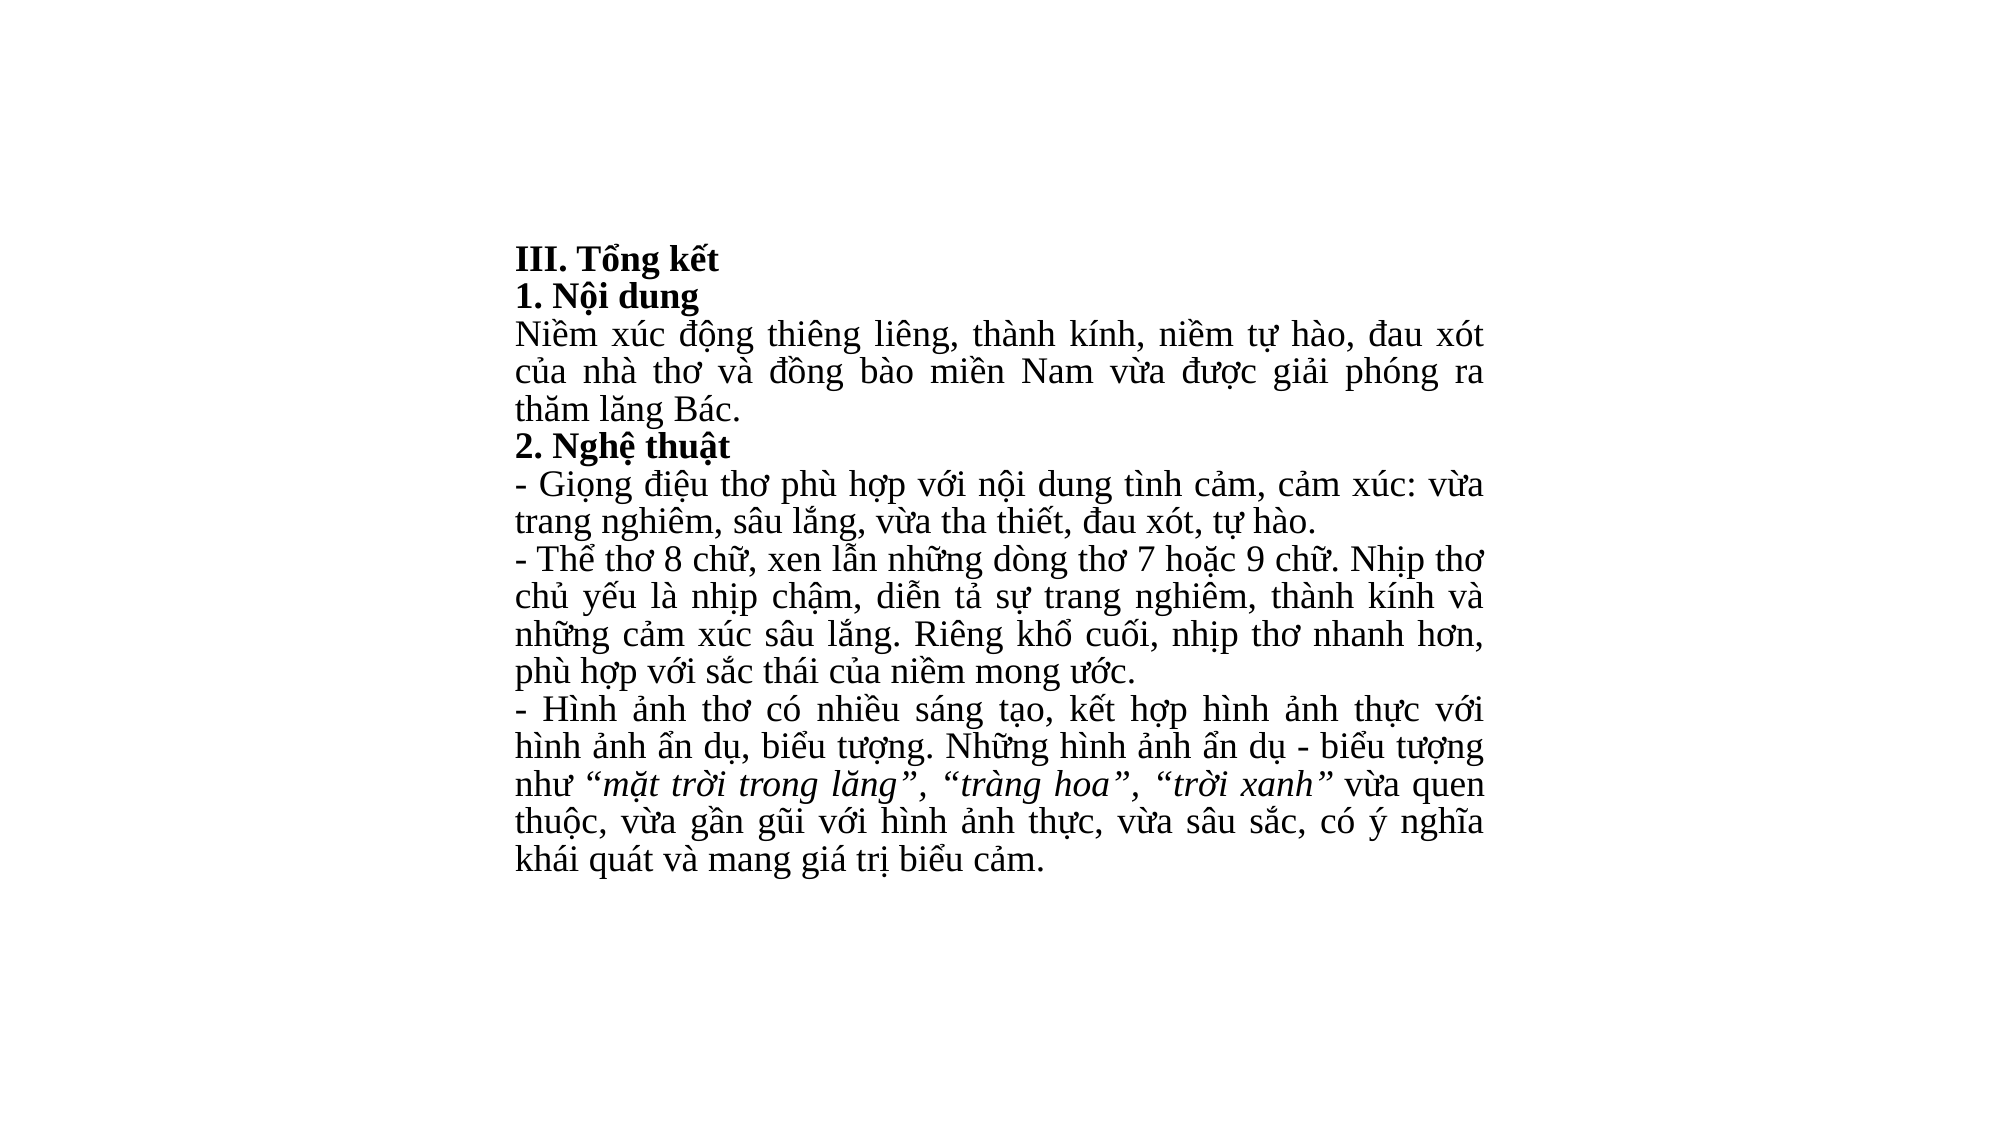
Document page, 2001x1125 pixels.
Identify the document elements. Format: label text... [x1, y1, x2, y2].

text_box III. Tổng kết 1. Nội dung Niềm xúc động thiêng liêng, thành kính, niềm tự hào, đau xót của nhà thơ và đồng bào miền Nam vừa được giải phóng ra thăm lăng Bác. 2. Nghệ thuật - Giọng điệu thơ phù hợp với nội dung tình cảm, cảm xúc: vừa trang nghiêm, sâu lắng, vừa tha thiết, đau xót, tự hào. - Thể thơ 8 chữ, xen lẫn những dòng thơ 7 hoặc 9 chữ. Nhịp thơ chủ yếu là nhịp chậm, diễn tả sự trang nghiêm, thành kính và những cảm xúc sâu lắng. Riêng khổ cuối, nhịp thơ nhanh hơn, phù hợp với sắc thái của niềm mong ước. - Hình ảnh thơ có nhiều sáng tạo, kết hợp hình ảnh thực với hình ảnh ẩn dụ, biểu tượng. Những hình ảnh ẩn dụ - biểu tượng như “mặt trời trong lăng”, “tràng hoa”, “trời xanh” vừa quen thuộc, vừa gần gũi với hình ảnh thực, vừa sâu sắc, có ý nghĩa khái quát và mang giá trị biểu cảm. [500, 233, 1500, 886]
